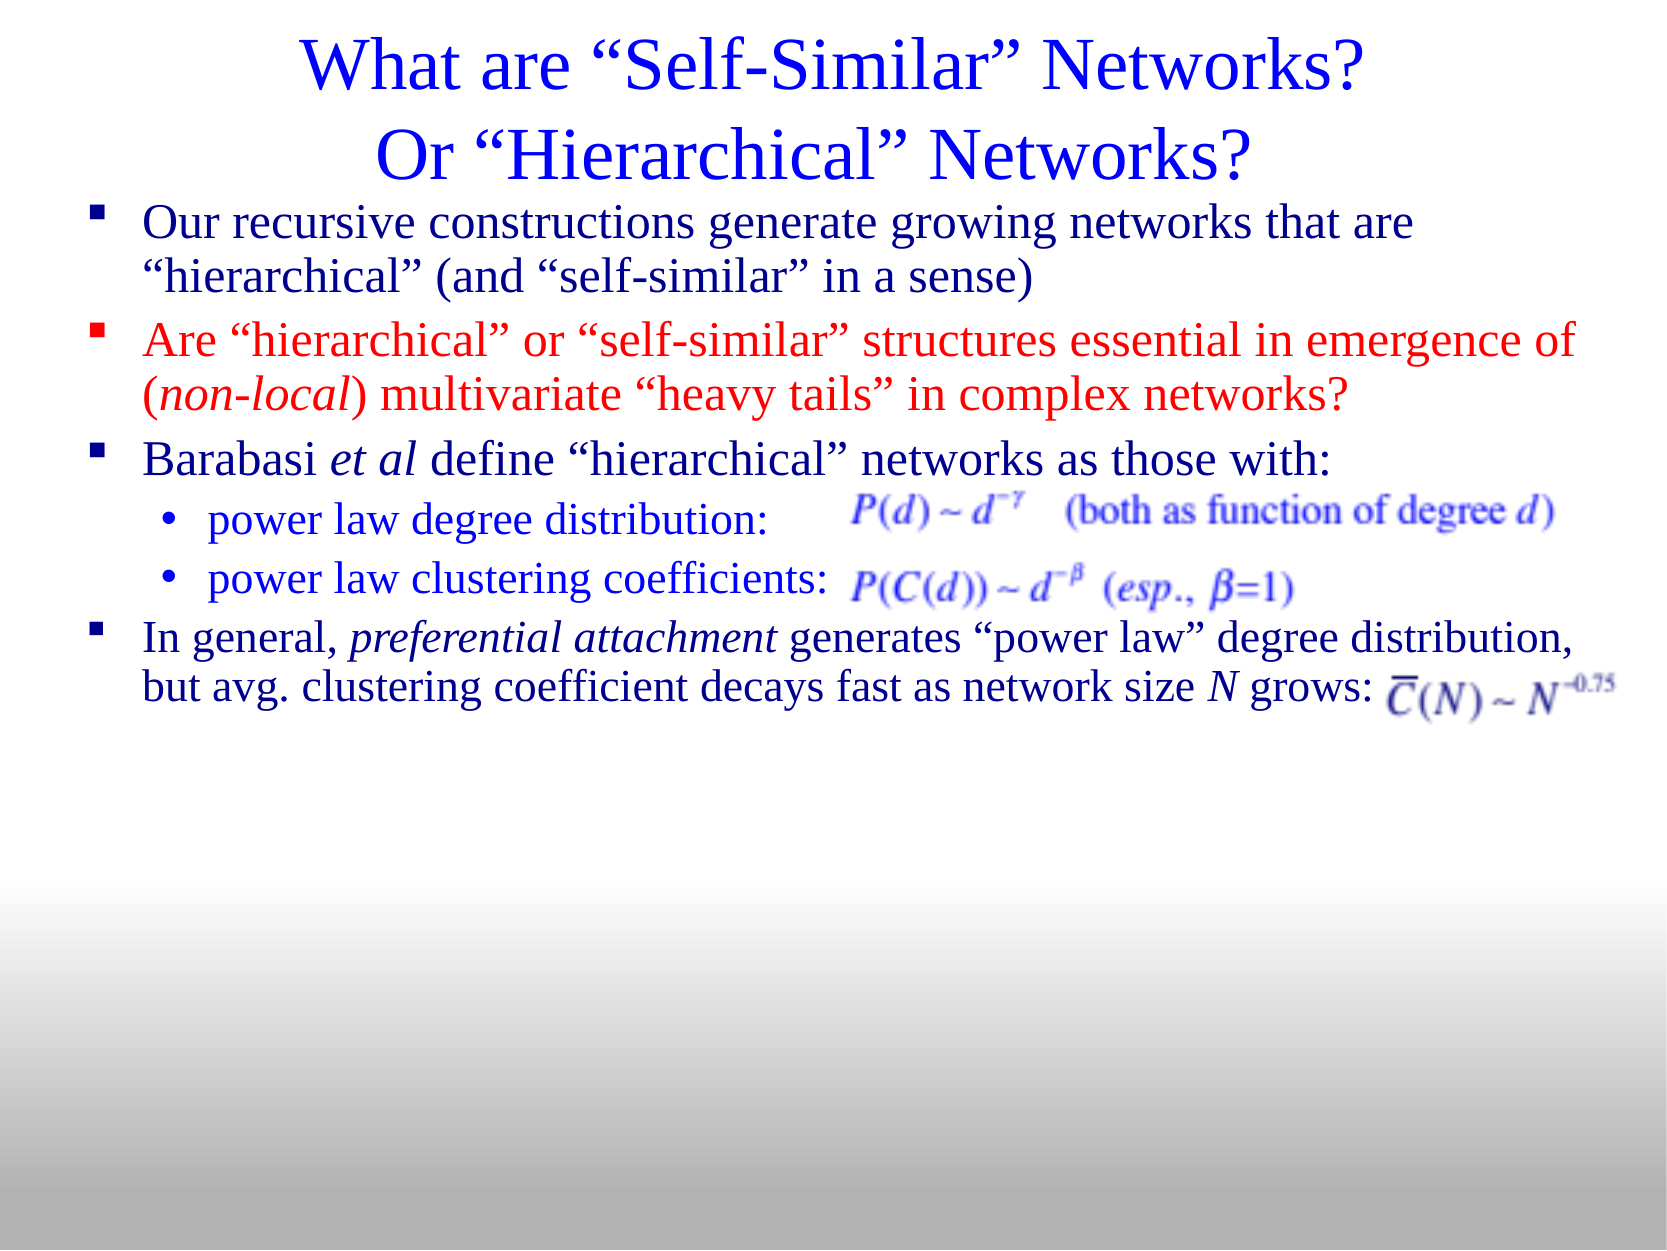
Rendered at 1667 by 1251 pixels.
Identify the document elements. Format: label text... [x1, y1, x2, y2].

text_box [1380, 660, 1641, 732]
title What are “Self-Similar” Networks? Or “Hierarchical” Networks? [95, 0, 1572, 187]
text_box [845, 474, 1560, 615]
text_box Barabasi et al define “hierarchical” networks as those with: power law degree distribution: power law clustering coefficients: In general, preferential attachment generates “power law” degree distribution, but avg. clustering coefficient decays fast as network size N grows: [70, 424, 1613, 950]
list Our recursive constructions generate growing networks that are “hierarchical” (and “self-similar” in a sense) Are “hierarchical” or “self-similar” structures essential in emergence of (non-local) multivariate “heavy tails” in complex networks? [70, 187, 1613, 424]
picture [0, 0, 1667, 1250]
